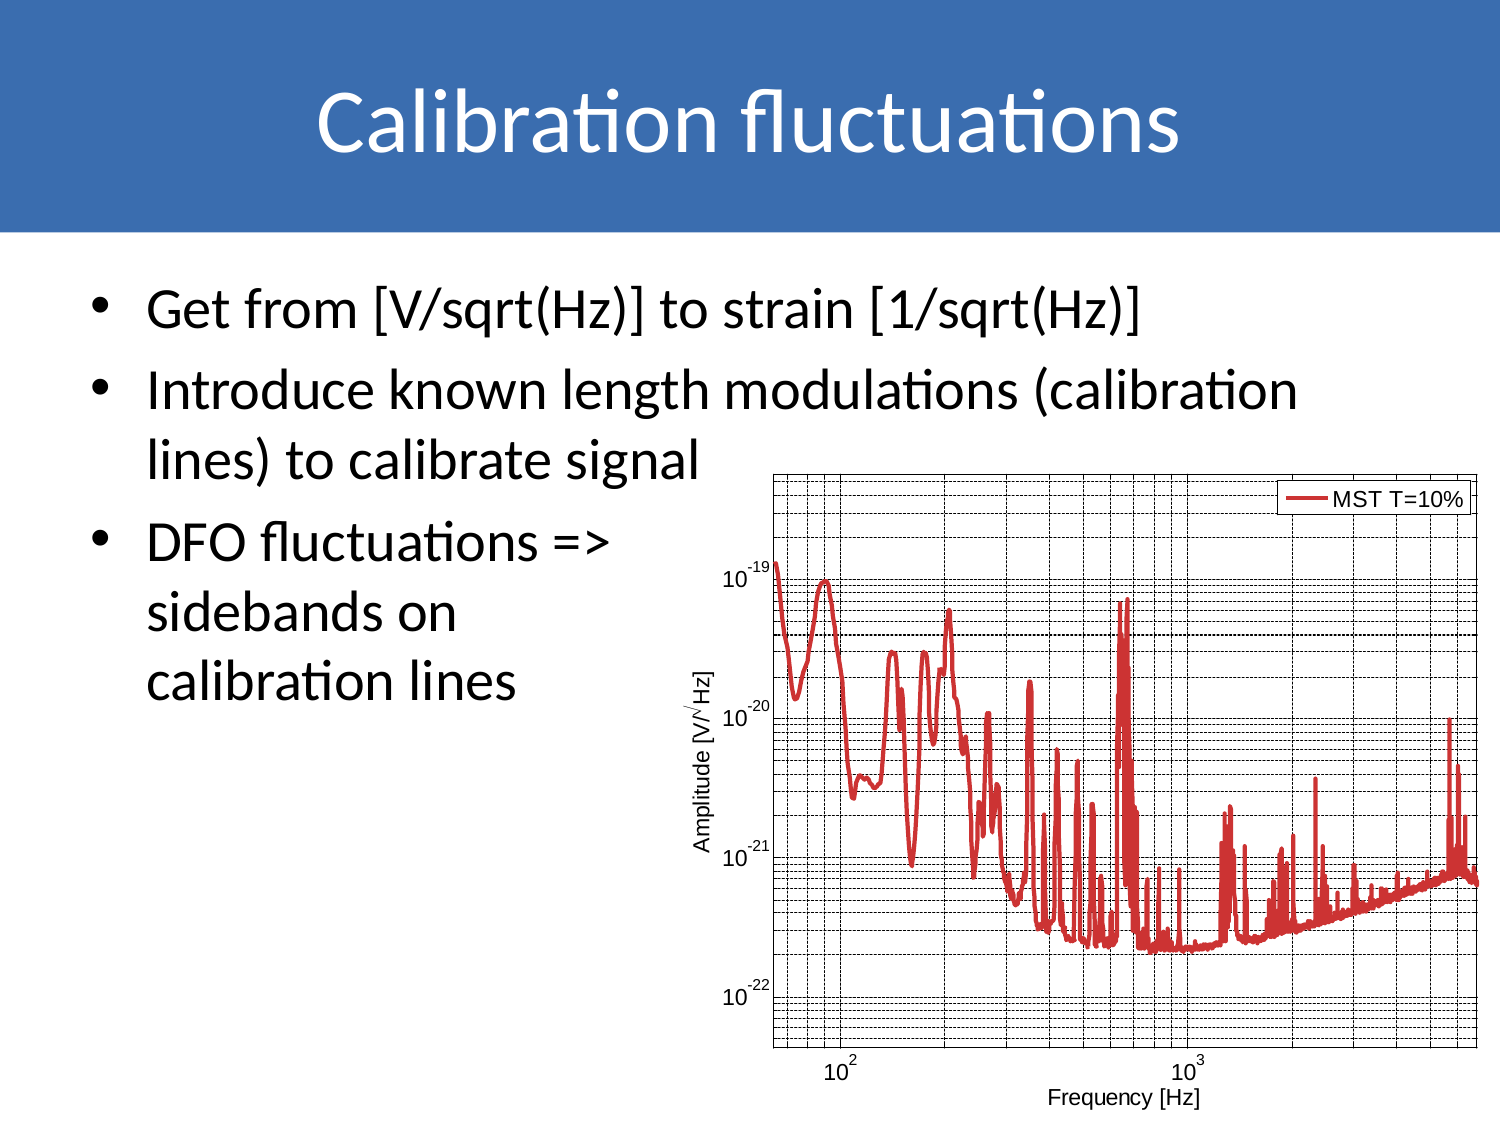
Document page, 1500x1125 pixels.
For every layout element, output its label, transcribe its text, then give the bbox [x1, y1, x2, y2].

picture [655, 421, 1500, 1125]
list Get from [V/sqrt(Hz)] to strain [1/sqrt(Hz)] Introduce known length modulations (calibration lines) to calibrate signal DFO fluctuations => sidebands on calibration lines [75, 262, 1425, 1005]
text_box Calibration fluctuations [0, 0, 1500, 233]
